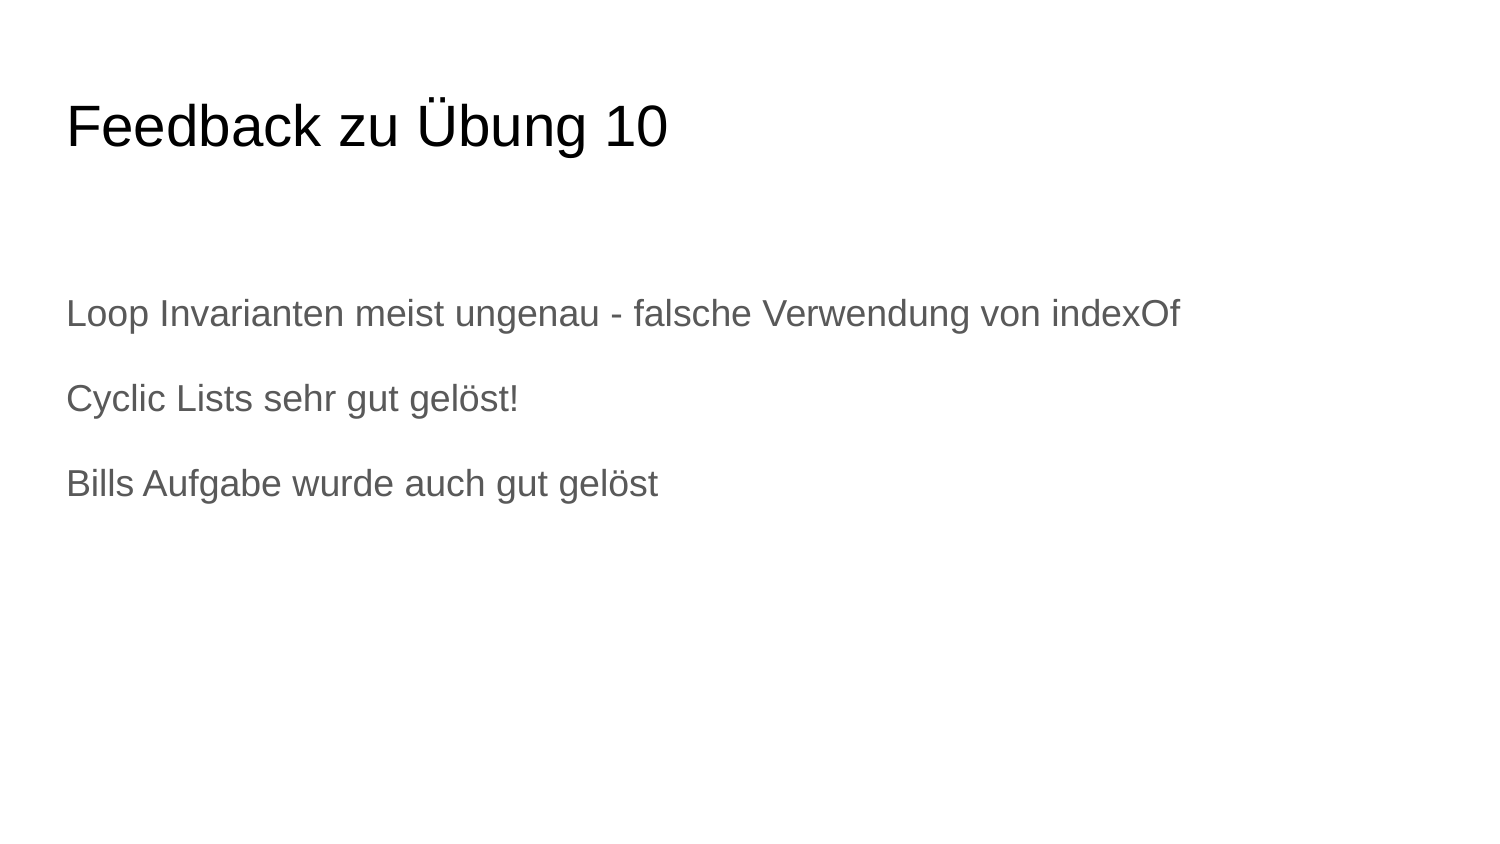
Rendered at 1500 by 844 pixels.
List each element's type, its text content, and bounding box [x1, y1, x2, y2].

title Feedback zu Übung 10 [51, 72, 1449, 167]
list Loop Invarianten meist ungenau - falsche Verwendung von indexOf Cyclic Lists sehr gut gelöst! Bills Aufgabe wurde auch gut gelöst [51, 189, 1449, 750]
